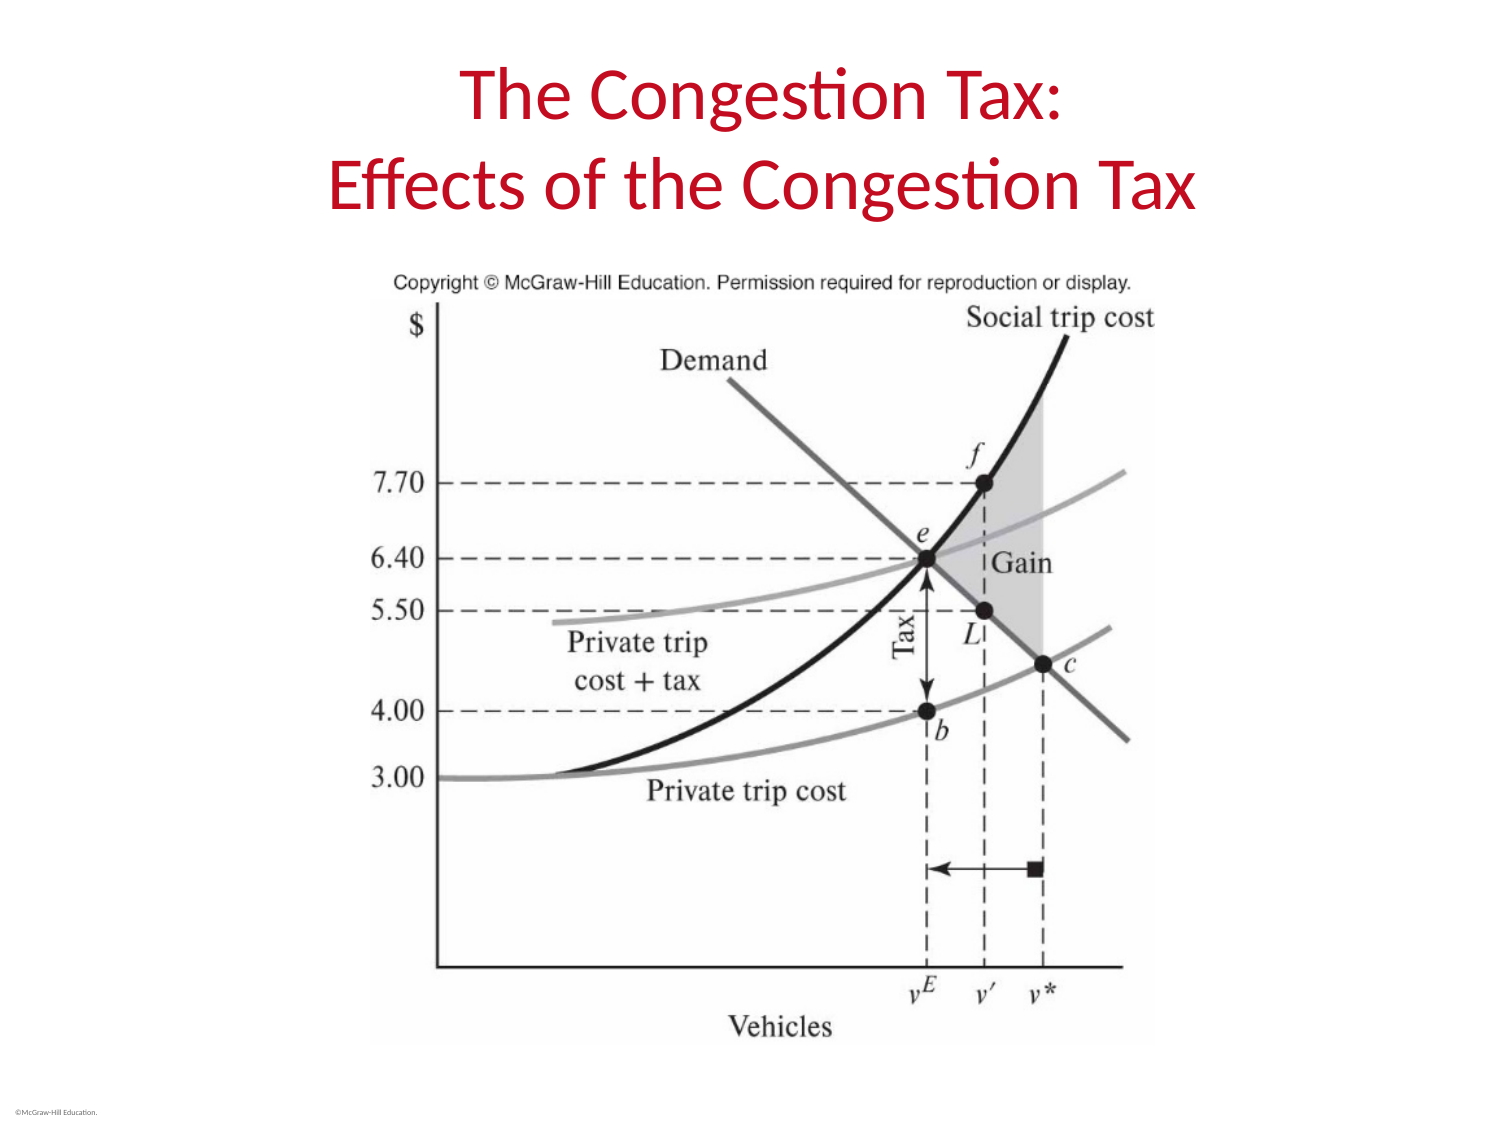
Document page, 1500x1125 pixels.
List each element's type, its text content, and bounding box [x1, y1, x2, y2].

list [370, 274, 1155, 1046]
title The Congestion Tax: Effects of the Congestion Tax [75, 37, 1450, 213]
